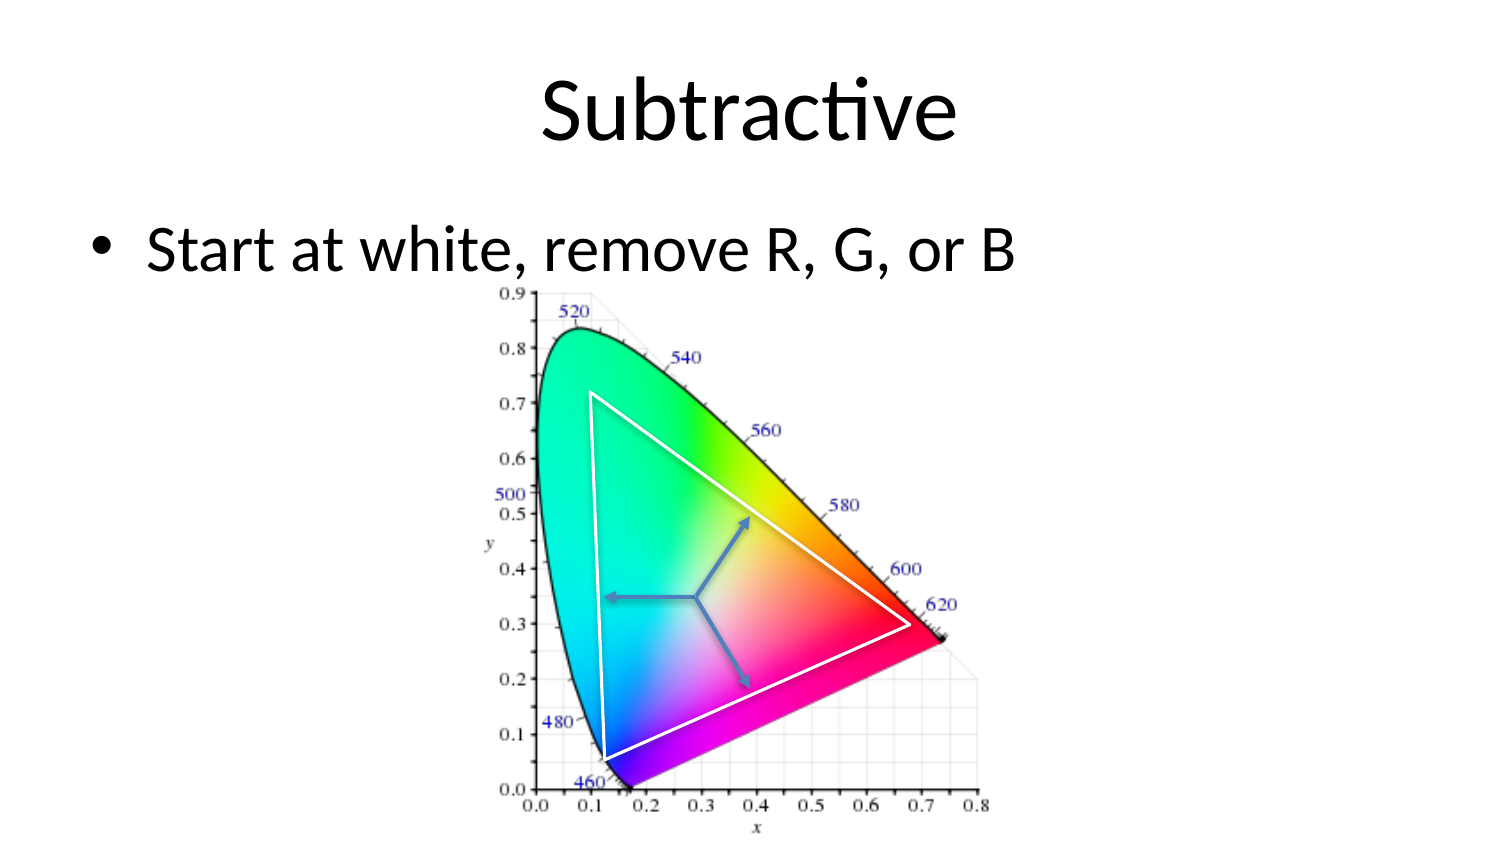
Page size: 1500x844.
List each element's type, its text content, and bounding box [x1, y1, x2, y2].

title Subtractive [75, 33, 1425, 175]
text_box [696, 515, 751, 596]
picture [471, 277, 1005, 844]
list Start at white, remove R, G, or B [75, 196, 1425, 754]
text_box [694, 596, 751, 689]
